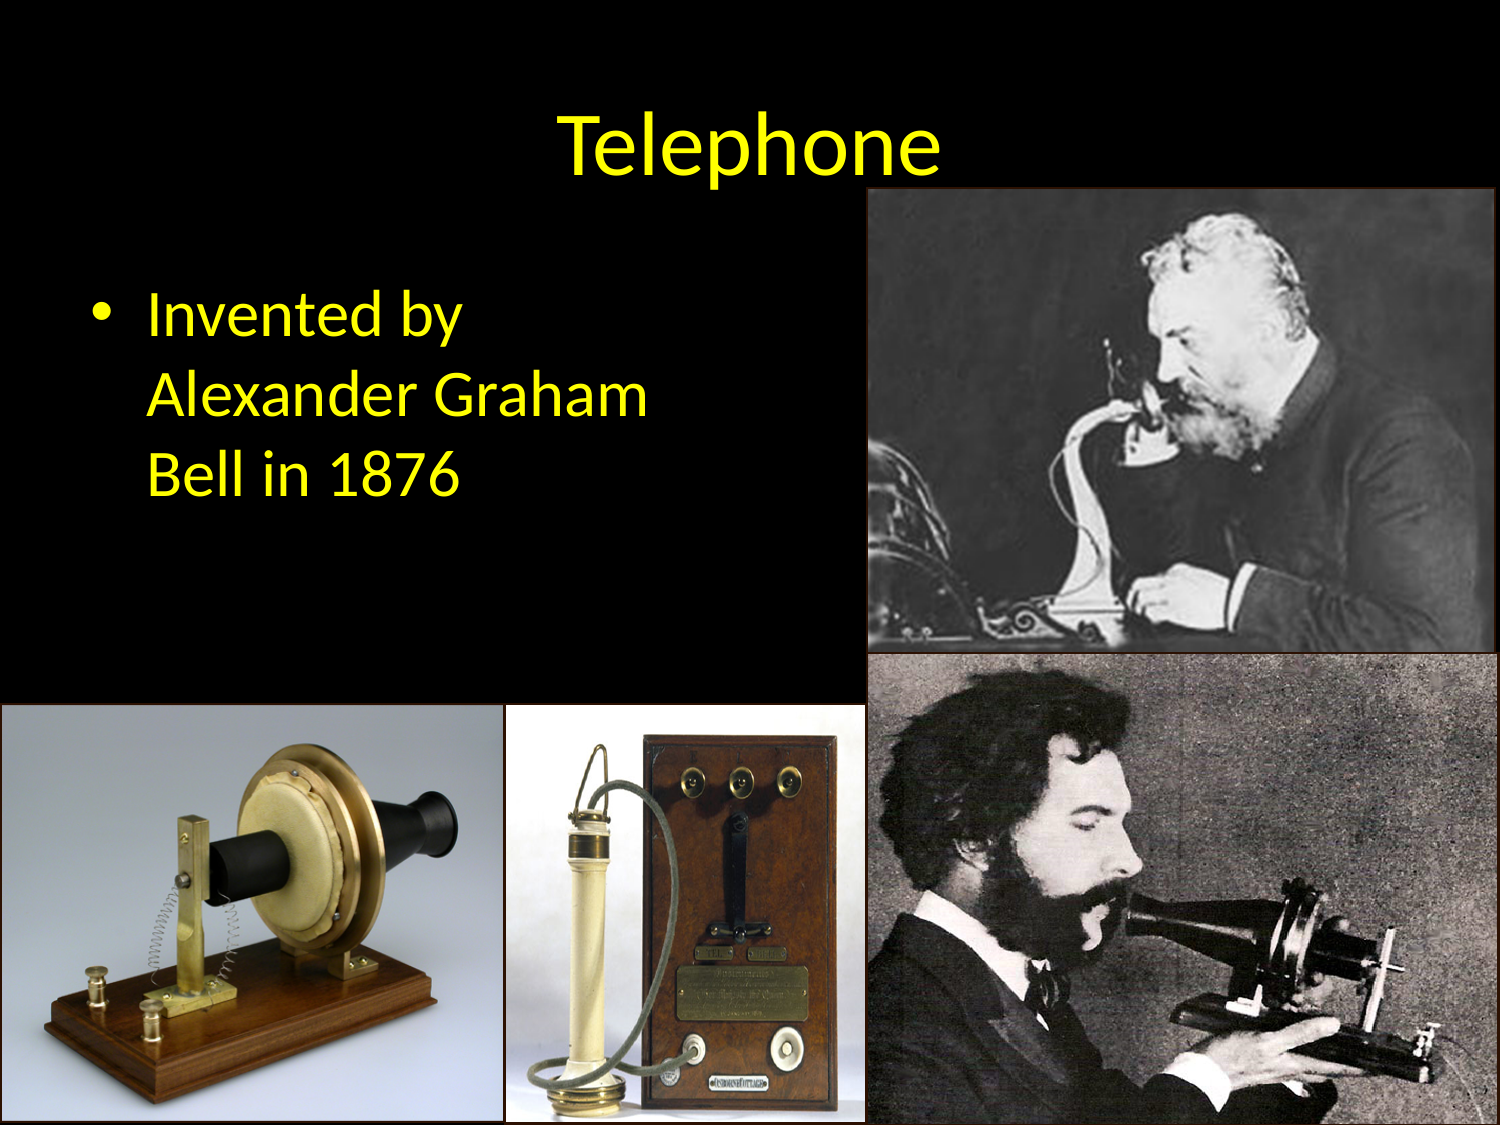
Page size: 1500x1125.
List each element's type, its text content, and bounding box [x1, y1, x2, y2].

title Telephone [75, 45, 1425, 233]
picture [0, 187, 1500, 1125]
list Invented by Alexander Graham Bell in 1876 [75, 262, 763, 702]
